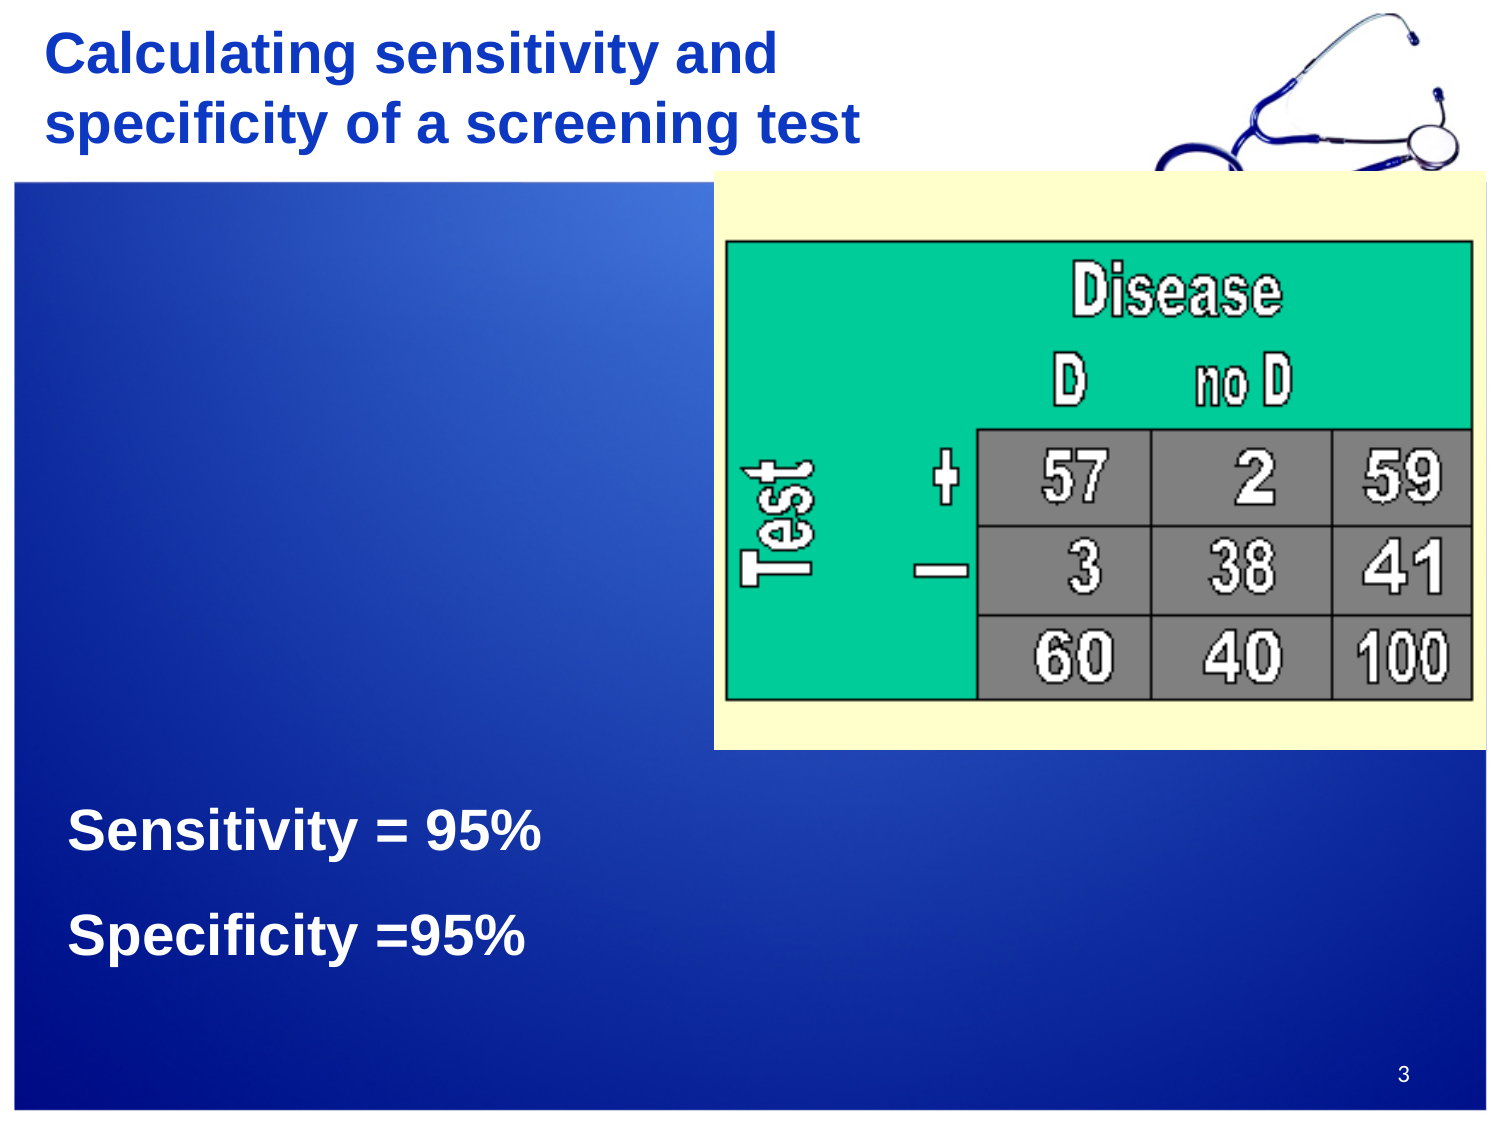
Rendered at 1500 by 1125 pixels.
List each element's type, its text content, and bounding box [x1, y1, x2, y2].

slide_number 3 [1074, 1042, 1425, 1103]
text_box Sensitivity = 95% Specificity =95% [53, 749, 715, 975]
text_box Calculating sensitivity and specificity of a screening test [29, 7, 933, 163]
picture [0, 0, 1500, 1125]
